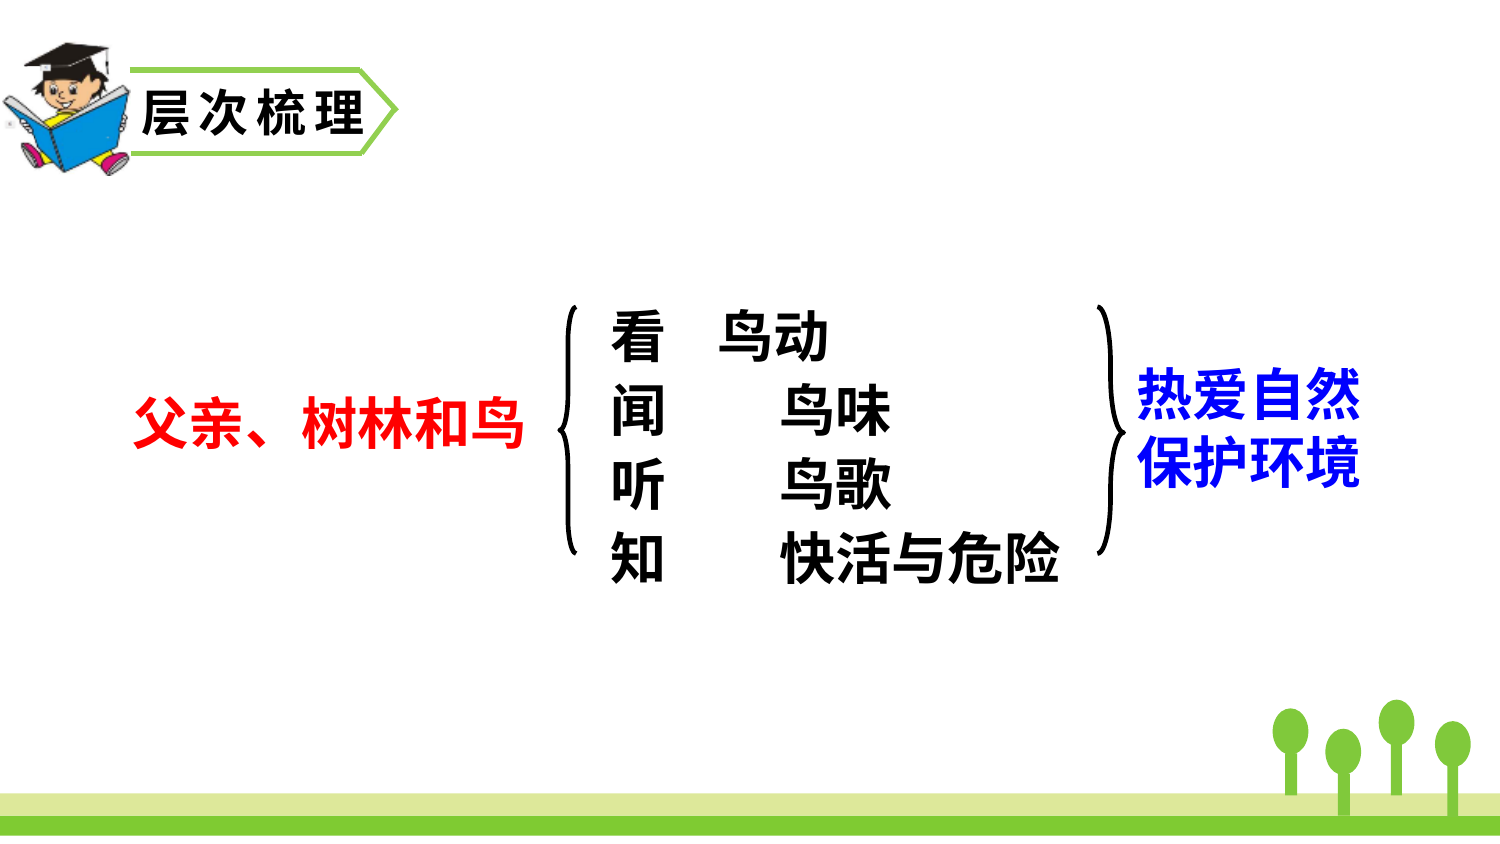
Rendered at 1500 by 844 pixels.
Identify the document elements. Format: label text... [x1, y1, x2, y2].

text_box 看 鸟动 闻 鸟味 听 鸟歌 知 快活与危险 [599, 288, 1225, 597]
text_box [1, 40, 403, 177]
text_box 热爱自然 保护环境 [1225, 353, 1374, 500]
text_box 父亲、树林和鸟 [44, 382, 538, 461]
text_box [1097, 306, 1124, 554]
text_box [559, 306, 577, 554]
